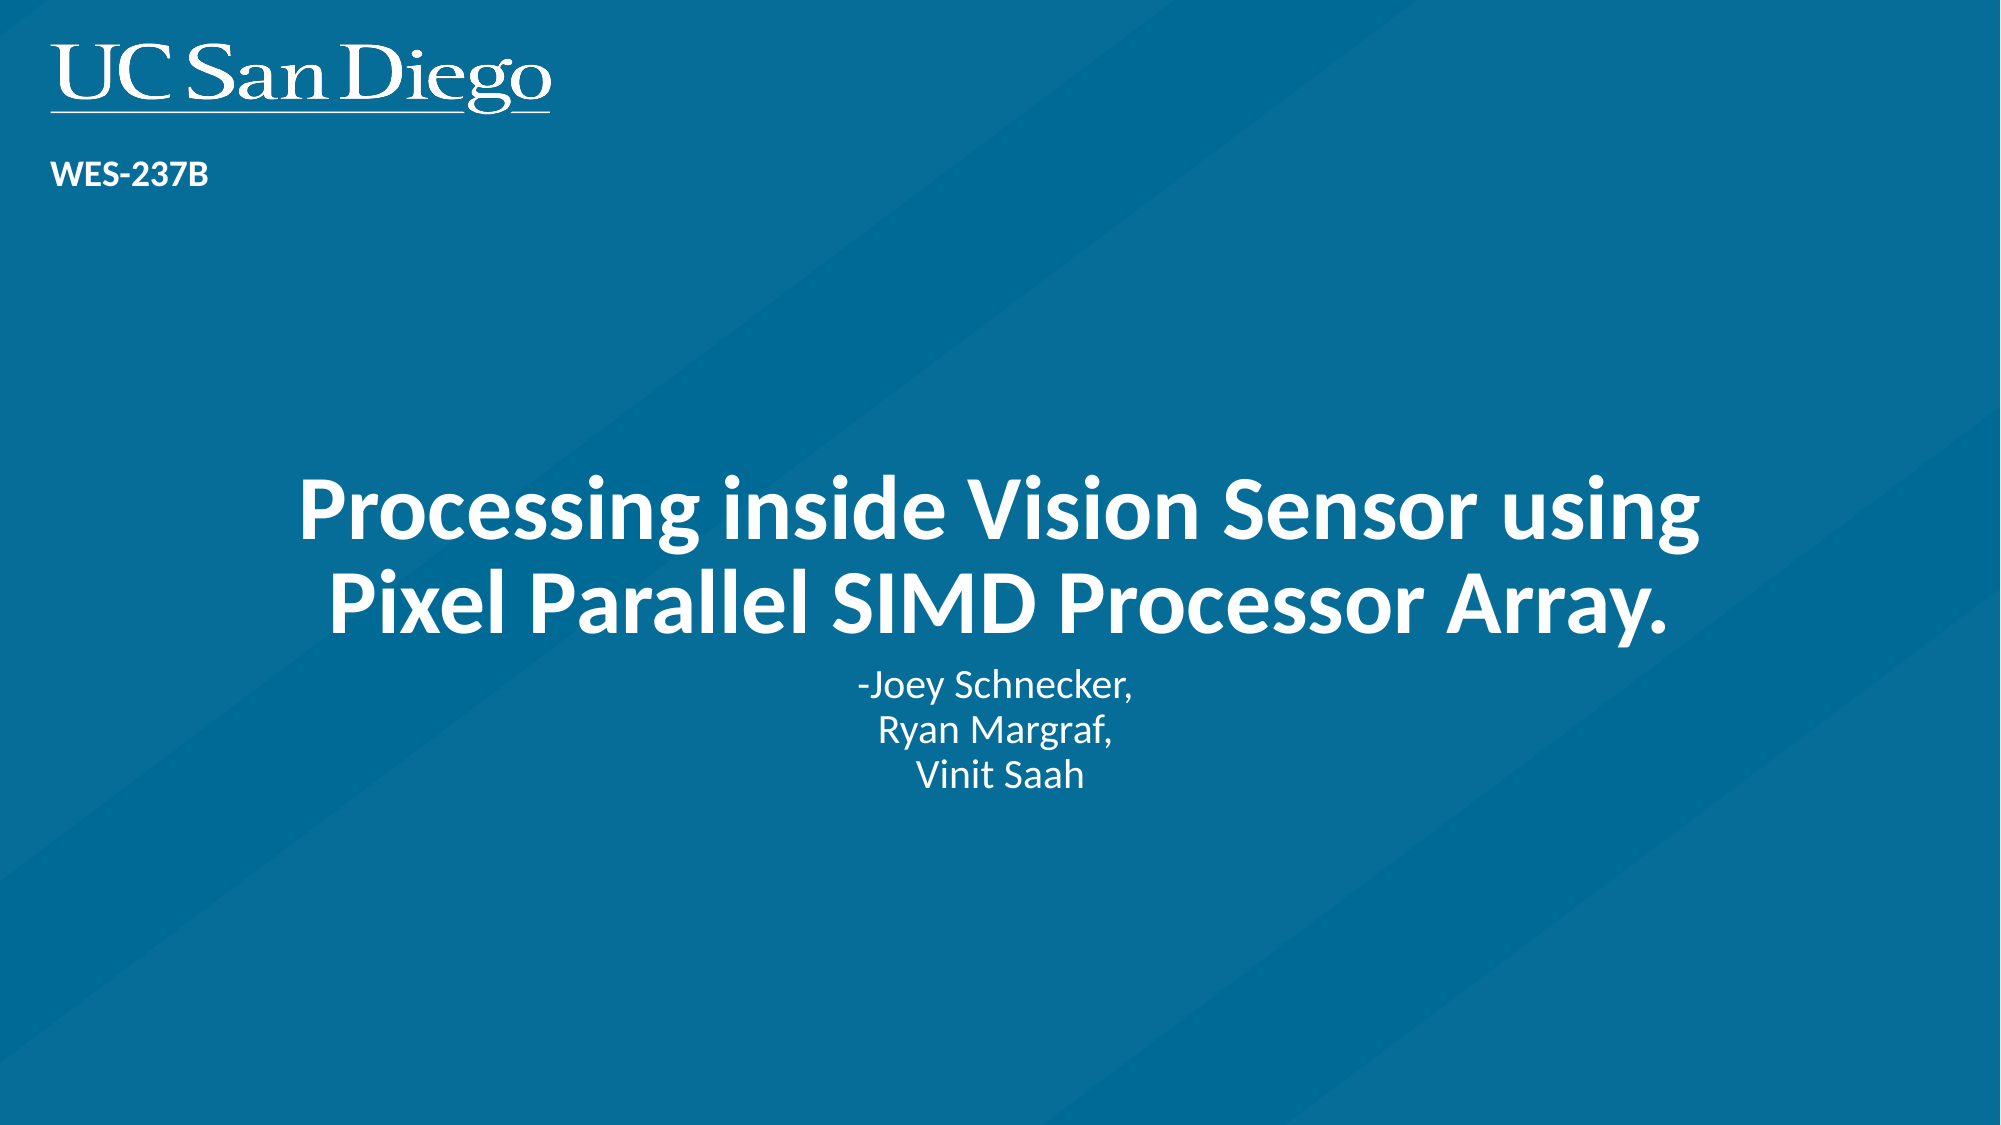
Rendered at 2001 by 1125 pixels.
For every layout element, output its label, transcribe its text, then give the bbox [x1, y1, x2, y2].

picture [412, 50, 422, 57]
picture [429, 65, 464, 99]
picture [343, 45, 402, 98]
subtitle -Joey Schnecker, Ryan Margraf, Vinit Saah [297, 662, 1704, 984]
picture [239, 65, 276, 99]
picture [189, 44, 234, 99]
picture [411, 66, 423, 98]
title Processing inside Vision Sensor using Pixel Parallel SIMD Processor Array. [297, 325, 1704, 653]
picture [285, 65, 323, 98]
picture [469, 65, 510, 114]
text_box WES-237B [35, 141, 239, 202]
picture [54, 45, 117, 99]
picture [120, 44, 170, 99]
picture [511, 65, 550, 99]
picture [500, 59, 511, 65]
